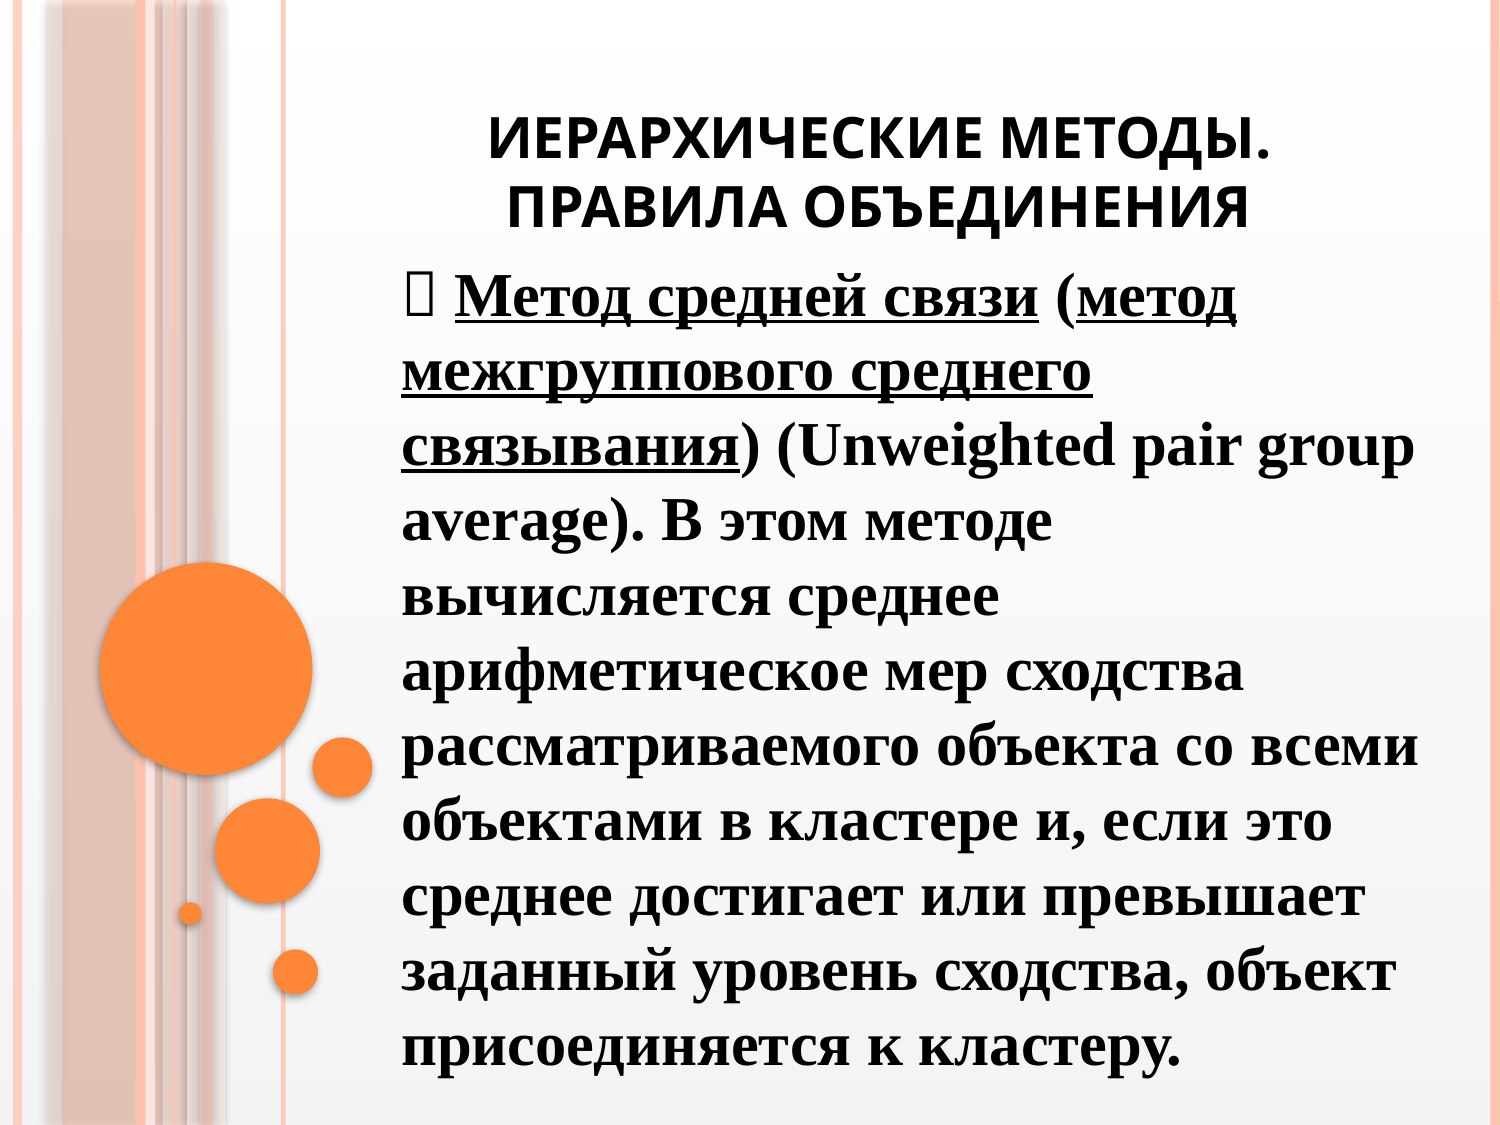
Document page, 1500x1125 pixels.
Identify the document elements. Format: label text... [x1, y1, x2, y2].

subtitle  Метод средней связи (метод межгруппового среднего связывания) (Unweighted pair group average). В этом методе вычисляется среднее арифметическое мер сходства рассматриваемого объекта со всеми объектами в кластере и, если это среднее достигает или превышает заданный уровень сходства, объект присоединяется к кластеру. [386, 246, 1442, 1032]
title Иерархические методы. Правила объединения [316, 93, 1442, 247]
